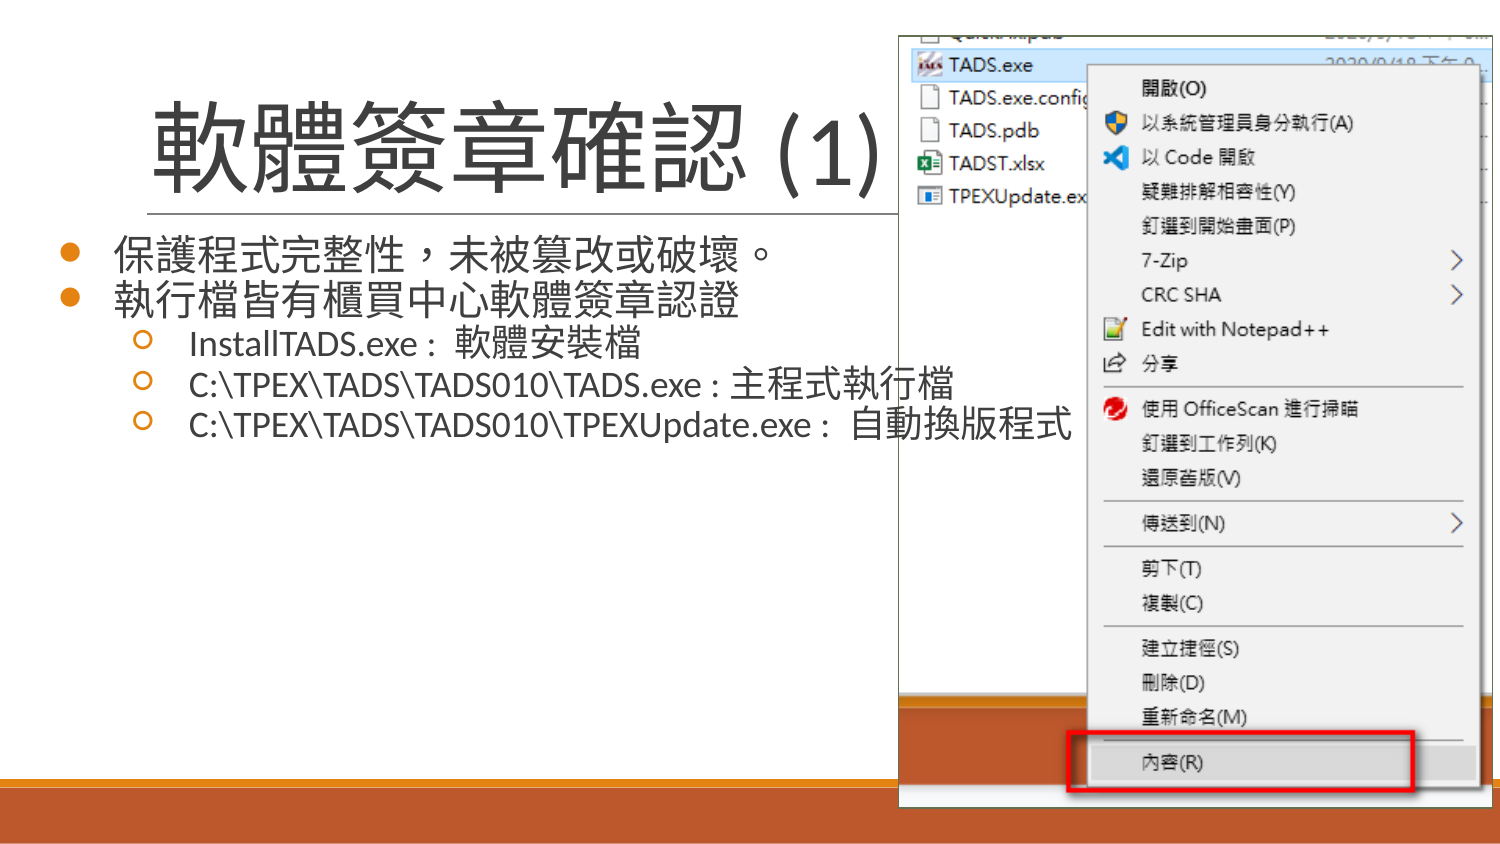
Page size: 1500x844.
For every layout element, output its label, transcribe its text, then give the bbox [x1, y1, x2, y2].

picture [899, 36, 1492, 808]
list 保護程式完整性，未被篡改或破壞。 執行檔皆有櫃買中心軟體簽章認證 InstallTADS.exe : 軟體安裝檔 C:\TPEX\TADS\TADS010\TADS.exe :主程式執行檔 C:\TPEX\TADS\TADS010\TPEXUpdate.exe : 自動換版程式 [38, 227, 894, 723]
title 軟體簽章確認(1) [135, 35, 898, 214]
